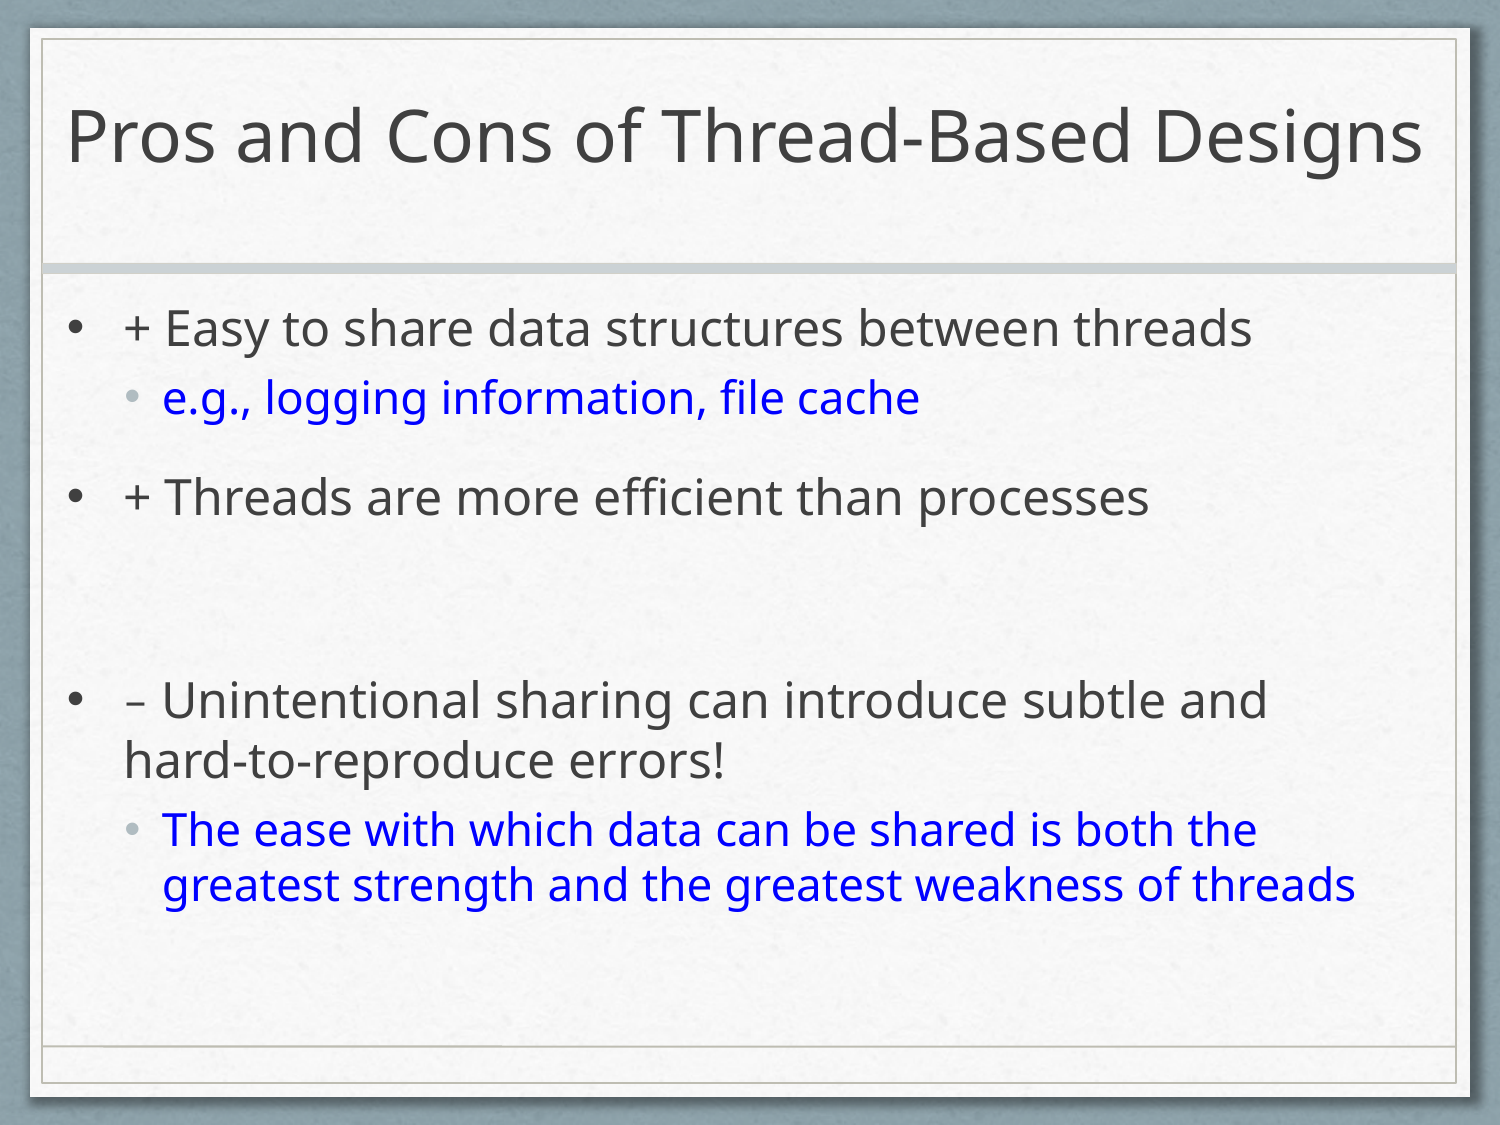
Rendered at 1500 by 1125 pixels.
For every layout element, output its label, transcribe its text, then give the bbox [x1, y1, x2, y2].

list + Easy to share data structures between threads e.g., logging information, file cache + Threads are more efficient than processes – Unintentional sharing can introduce subtle and hard-to-reproduce errors! The ease with which data can be shared is both the greatest strength and the greatest weakness of threads [51, 288, 1415, 1096]
title Pros and Cons of Thread-Based Designs [50, 71, 1442, 197]
picture [30, 28, 1470, 1097]
